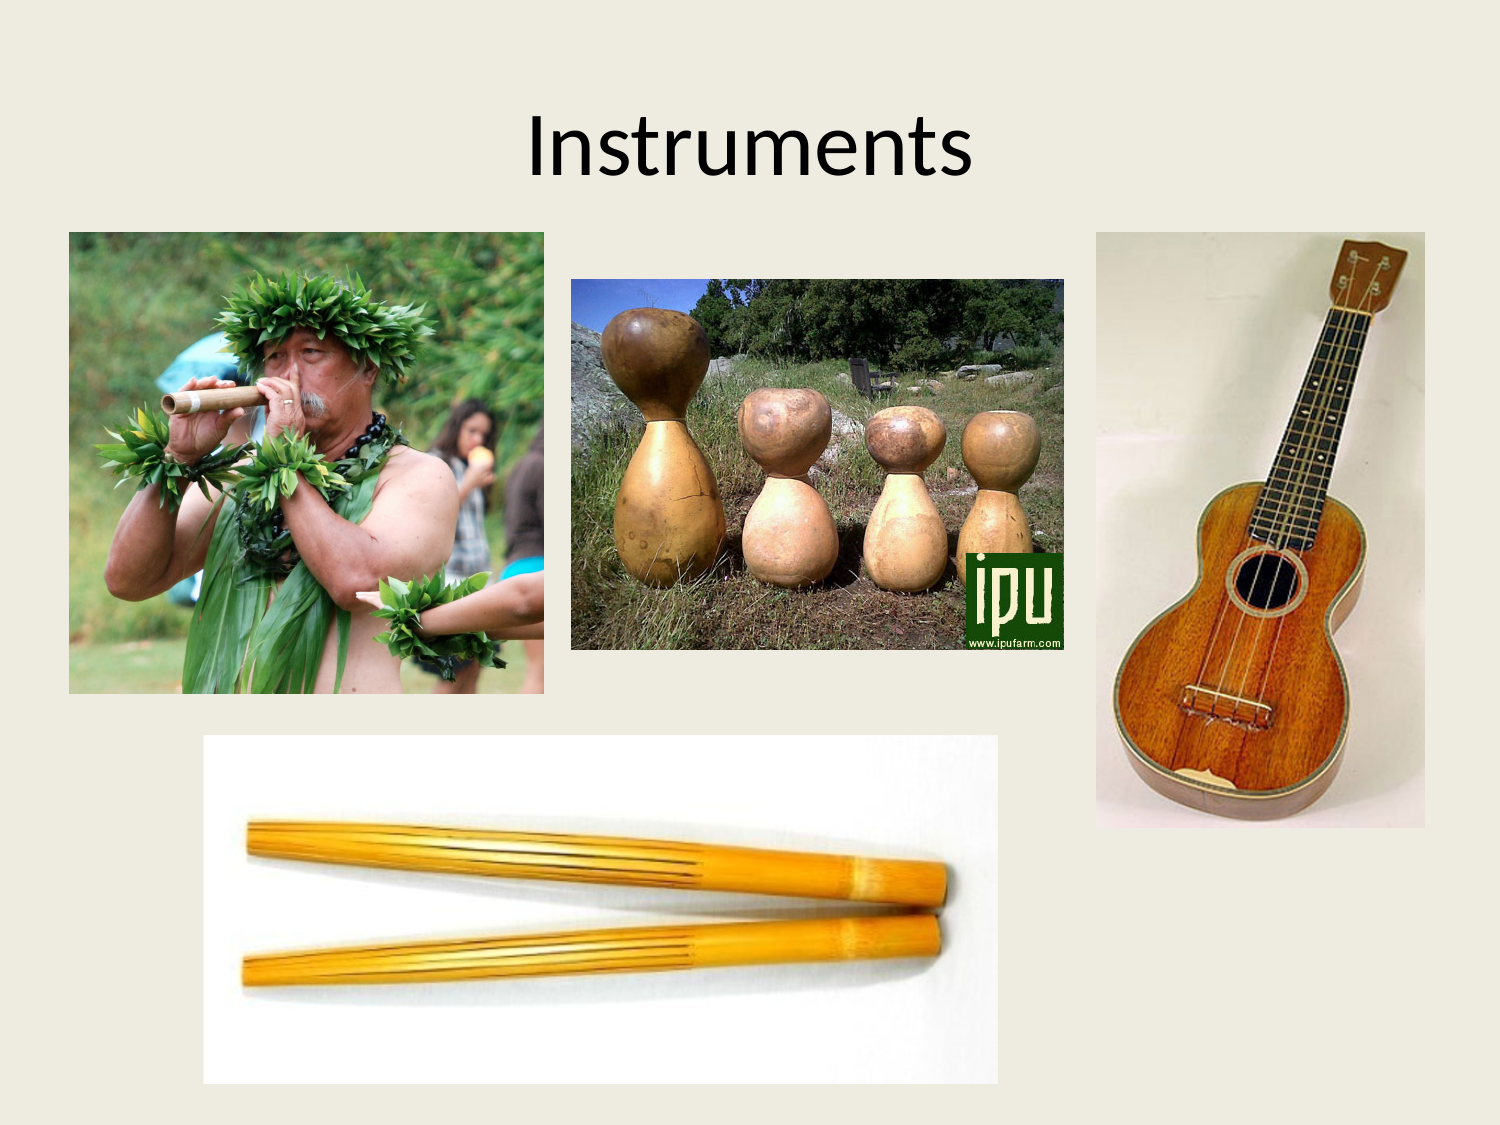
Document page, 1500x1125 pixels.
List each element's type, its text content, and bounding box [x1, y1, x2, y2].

picture [1095, 232, 1426, 828]
title Instruments [75, 45, 1425, 233]
picture [69, 232, 1064, 1125]
